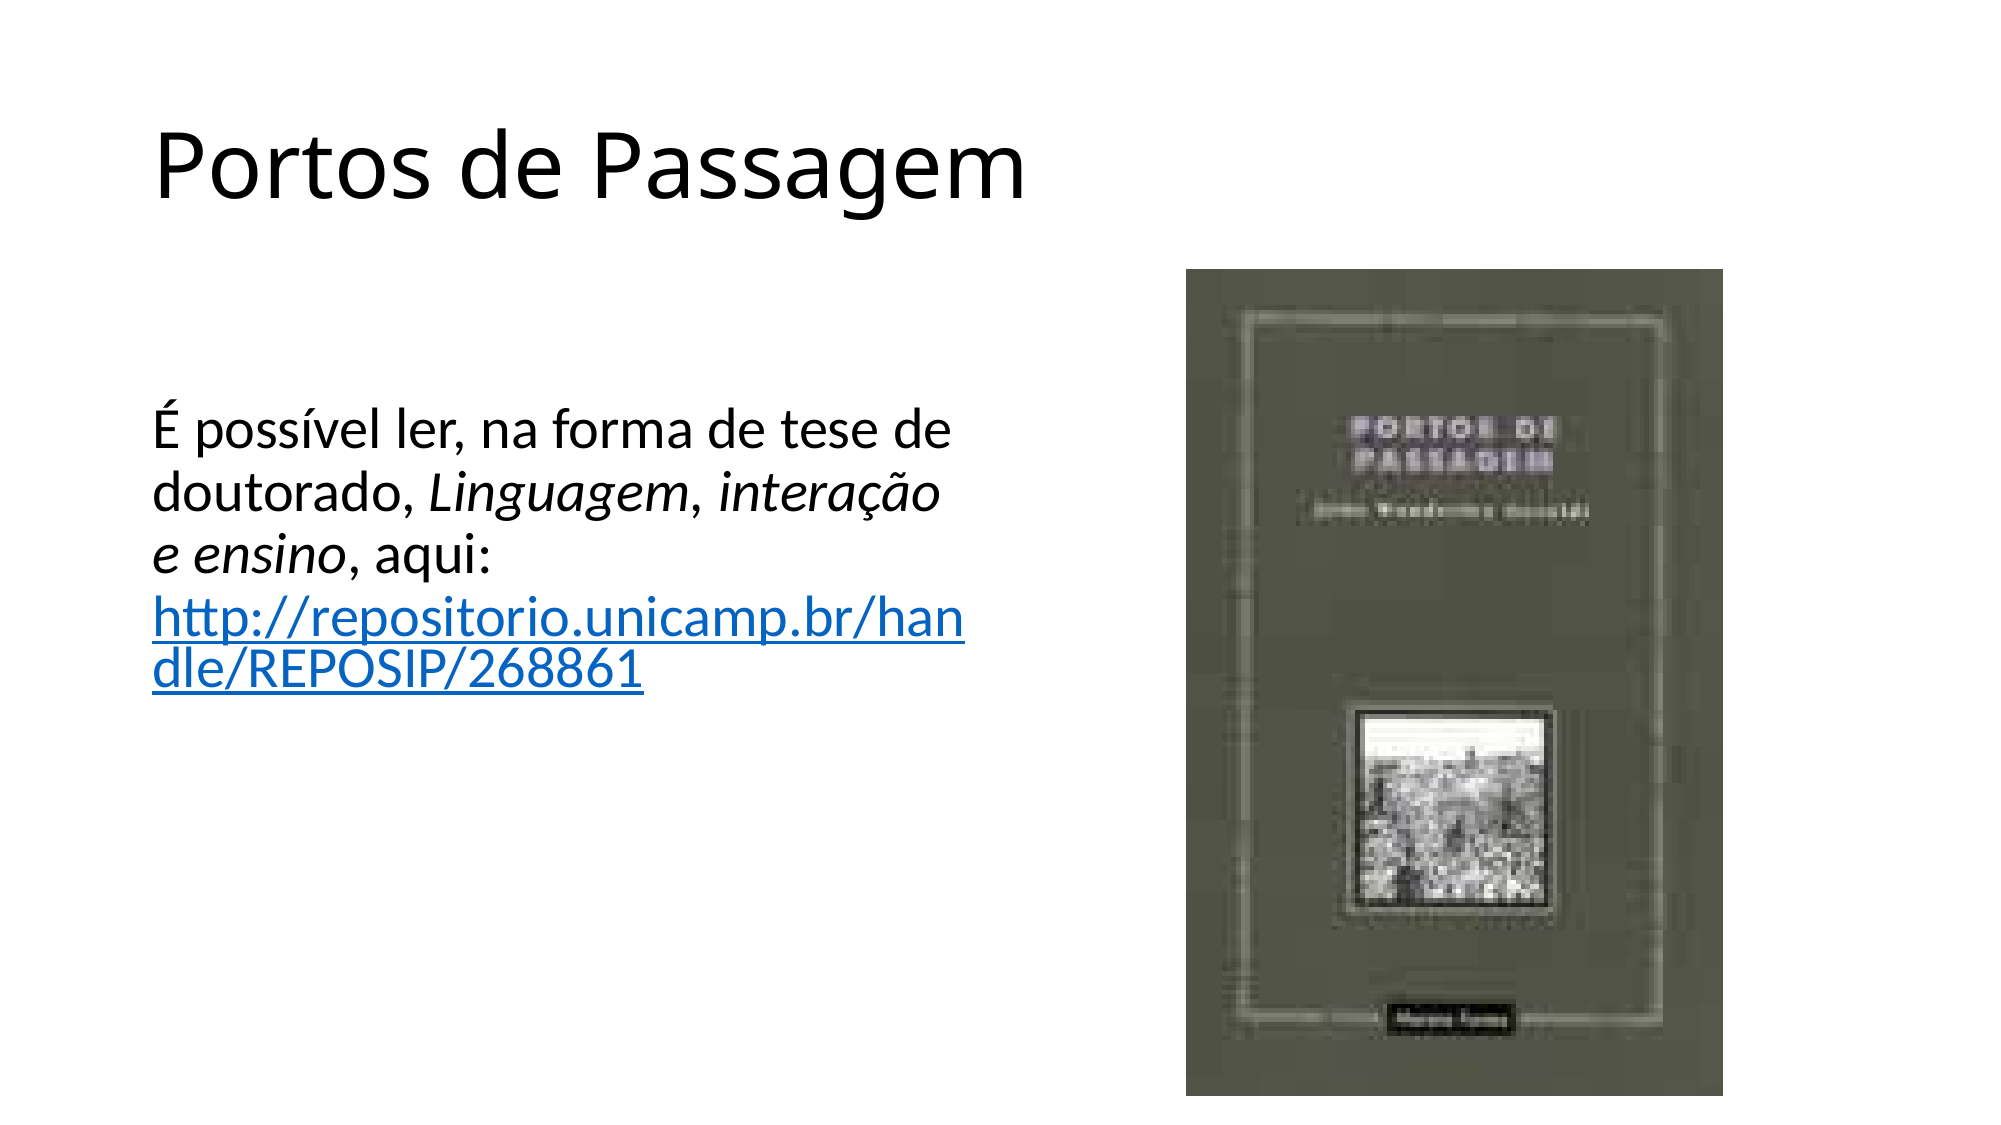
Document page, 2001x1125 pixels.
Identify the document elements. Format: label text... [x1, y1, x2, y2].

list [1186, 269, 1723, 1096]
list É possível ler, na forma de tese de doutorado, Linguagem, interação e ensino, aqui: http://repositorio.unicamp.br/handle/REPOSIP/268861 [137, 299, 988, 1014]
title Portos de Passagem [137, 59, 1863, 278]
